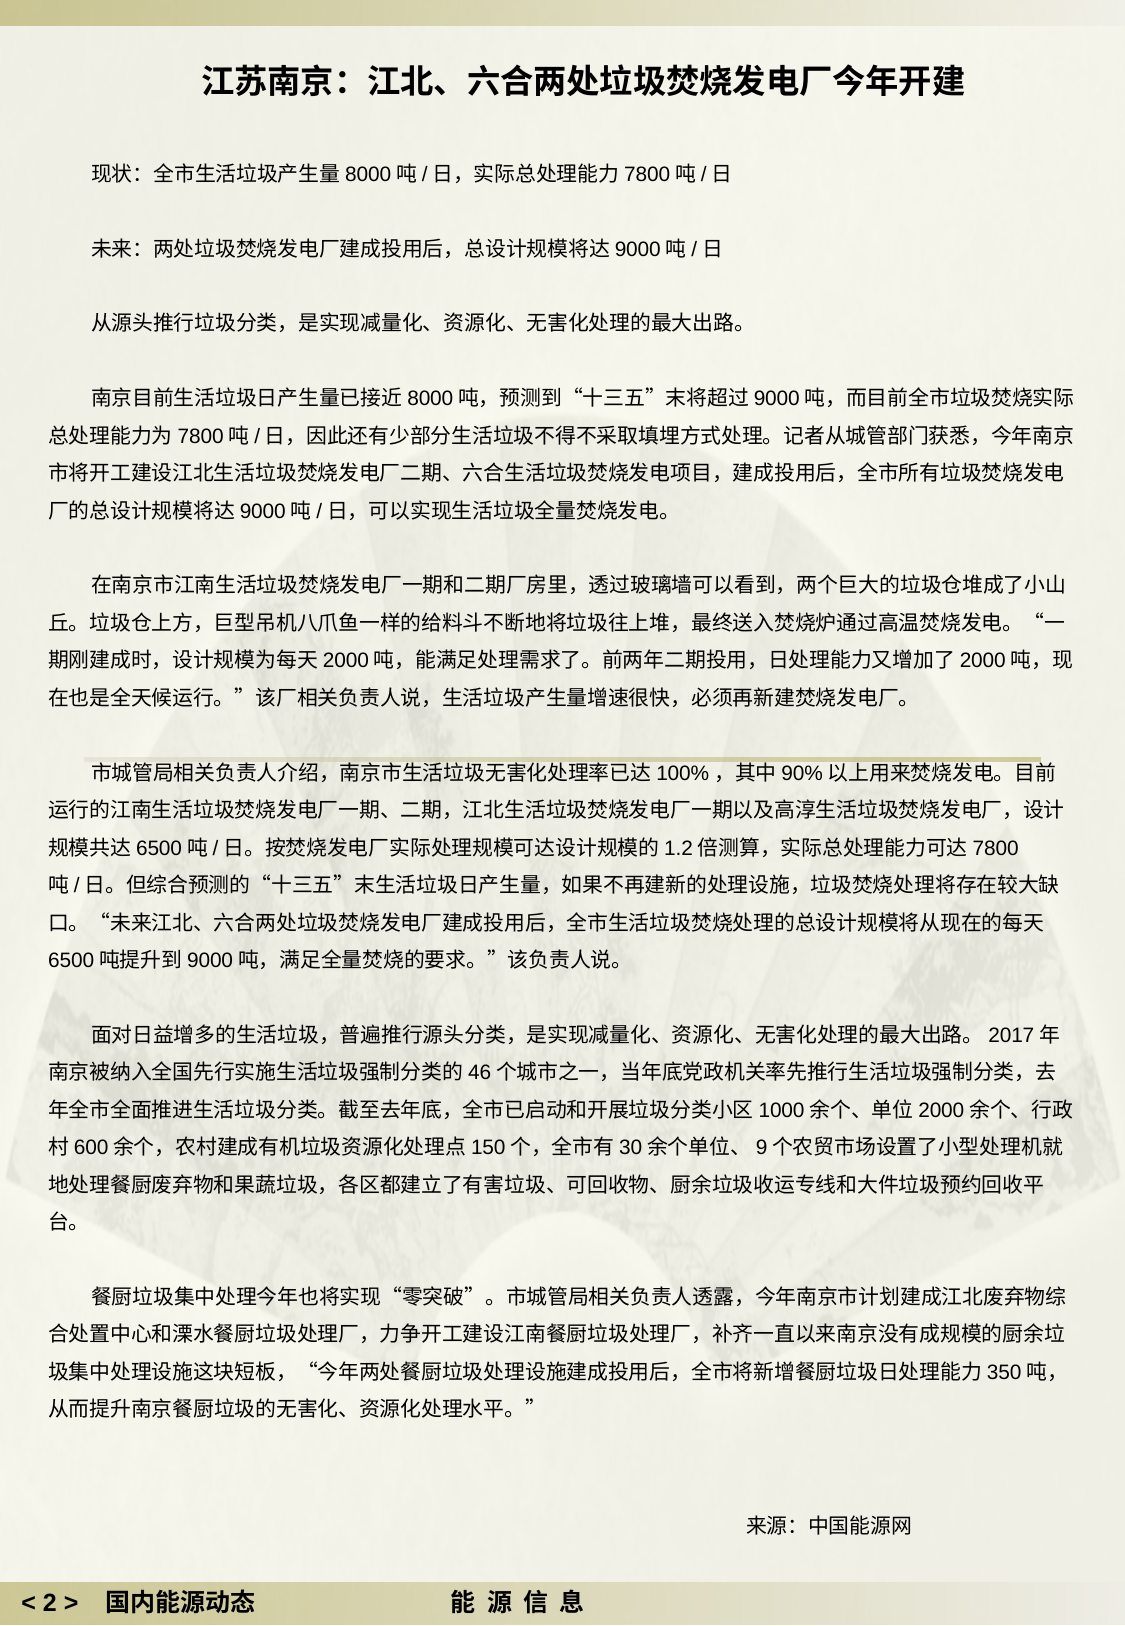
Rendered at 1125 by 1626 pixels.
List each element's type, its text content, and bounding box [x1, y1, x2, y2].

picture [0, 26, 1125, 1579]
text_box ˂ 2 ˃ 国内能源动态 能 源 信 息 [0, 1579, 1125, 1625]
text_box 来源：中国能源网 [738, 1480, 925, 1521]
text_box 现状：全市生活垃圾产生量8000吨/日，实际总处理能力7800吨/日 未来：两处垃圾焚烧发电厂建成投用后，总设计规模将达9000吨/日 从源头推行垃圾分类，是实现减量化、资源化、无害化处理的最大出路。 南京目前生活垃圾日产生量已接近8000吨，预测到“十三五”末将超过9000吨，而目前全市垃圾焚烧实际总处理能力为7800吨/日，因此还有少部分生活垃圾不得不采取填埋方式处理。记者从城管部门获悉，今年南京市将开工建设江北生活垃圾焚烧发电厂二期、六合生活垃圾焚烧发电项目，建成投用后，全市所有垃圾焚烧发电厂的总设计规模将达9000吨/日，可以实现生活垃圾全量焚烧发电。 在南京市江南生活垃圾焚烧发电厂一期和二期厂房里，透过玻璃墙可以看到，两个巨大的垃圾仓堆成了小山丘。垃圾仓上方，巨型吊机八爪鱼一样的给料斗不断地将垃圾往上堆，最终送入焚烧炉通过高温焚烧发电。“一期刚建成时，设计规模为每天2000吨，能满足处理需求了。前两年二期投用，日处理能力又增加了2000吨，现在也是全天候运行。”该厂相关负责人说，生活垃圾产生量增速很快，必须再新建焚烧发电厂。 市城管局相关负责人介绍，南京市生活垃圾无害化处理率已达100%，其中90%以上用来焚烧发电。目前运行的江南生活垃圾焚烧发电厂一期、二期，江北生活垃圾焚烧发电厂一期以及高淳生活垃圾焚烧发电厂，设计规模共达6500吨/日。按焚烧发电厂实际处理规模可达设计规模的1.2倍测算，实际总处理能力可达7800吨/日。但综合预测的“十三五”末生活垃圾日产生量，如果不再建新的处理设施，垃圾焚烧处理将存在较大缺口。“未来江北、六合两处垃圾焚烧发电厂建成投用后，全市生活垃圾焚烧处理的总设计规模将从现在的每天6500吨提升到9000吨，满足全量焚烧的要求。”该负责人说。 面对日益增多的生活垃圾，普遍推行源头分类，是实现减量化、资源化、无害化处理的最大出路。2017年南京被纳入全国先行实施生活垃圾强制分类的46个城市之一，当年底党政机关率先推行生活垃圾强制分类，去年全市全面推进生活垃圾分类。截至去年底，全市已启动和开展垃圾分类小区1000余个、单位2000余个、行政村600余个，农村建成有机垃圾资源化处理点150个，全市有30余个单位、9个农贸市场设置了小型处理机就地处理餐厨废弃物和果蔬垃圾，各区都建立了有害垃圾、可回收物、厨余垃圾收运专线和大件垃圾预约回收平台。 餐厨垃圾集中处理今年也将实现“零突破”。市城管局相关负责人透露，今年南京市计划建成江北废弃物综合处置中心和溧水餐厨垃圾处理厂，力争开工建设江南餐厨垃圾处理厂，补齐一直以来南京没有成规模的厨余垃圾集中处理设施这块短板，“今年两处餐厨垃圾处理设施建成投用后，全市将新增餐厨垃圾日处理能力350吨，从而提升南京餐厨垃圾的无害化、资源化处理水平。” [40, 140, 1085, 1504]
text_box 江苏南京：江北、六合两处垃圾焚烧发电厂今年开建 [193, 52, 974, 108]
